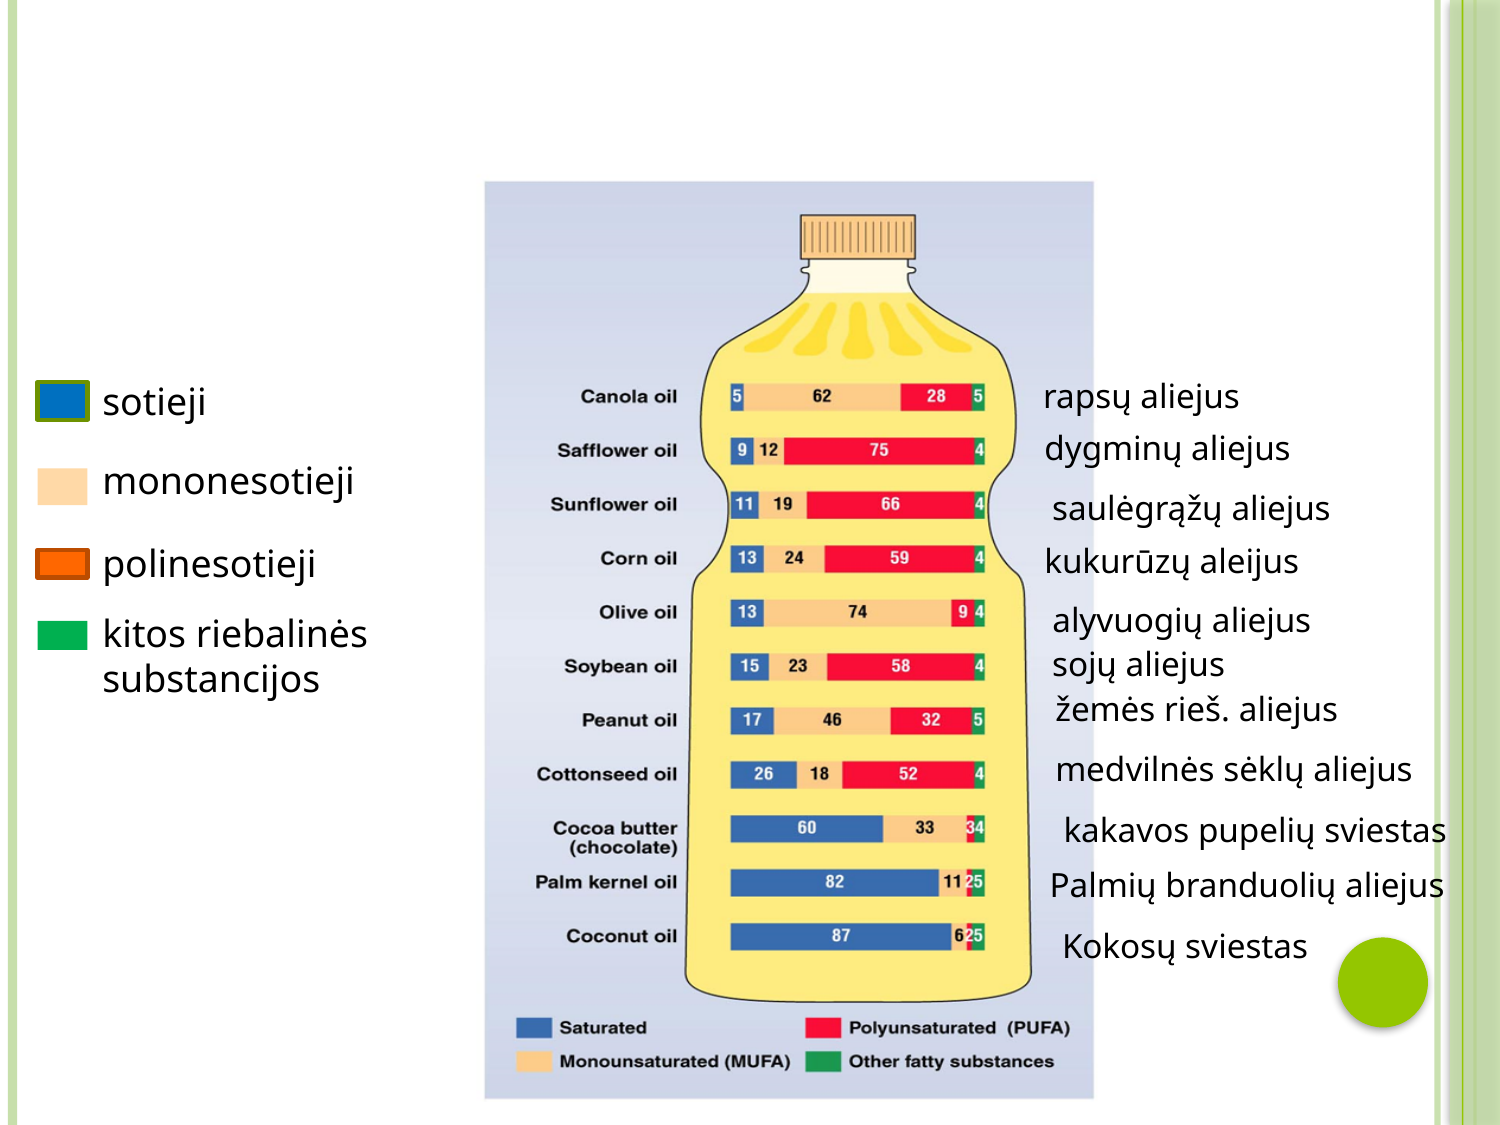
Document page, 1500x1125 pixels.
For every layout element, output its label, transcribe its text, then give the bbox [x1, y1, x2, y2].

text_box [35, 380, 87, 422]
text_box alyvuogių aliejus [1121, 591, 1412, 647]
text_box [35, 548, 87, 580]
text_box polinesotieji [87, 532, 458, 593]
picture [464, 163, 1115, 1107]
text_box mononesotieji [87, 449, 458, 510]
text_box [37, 620, 87, 650]
text_box medvilnės sėklų aliejus [1121, 740, 1500, 796]
text_box saulėgrąžų aliejus [1121, 480, 1444, 535]
text_box kukurūzų aleijus [1121, 532, 1421, 588]
text_box sojų aliejus [1121, 635, 1356, 680]
text_box Palmių branduolių aliejus [1121, 857, 1460, 912]
text_box dygminų aliejus [1121, 419, 1424, 475]
text_box kakavos pupelių sviestas [1121, 801, 1463, 857]
text_box kitos riebalinės substancijos [87, 603, 458, 708]
text_box Kokosų sviestas [1121, 917, 1387, 973]
text_box sotieji [87, 370, 421, 431]
text_box žemės rieš. aliejus [1121, 680, 1421, 735]
text_box [37, 468, 87, 506]
text_box rapsų aliejus [1121, 368, 1421, 419]
